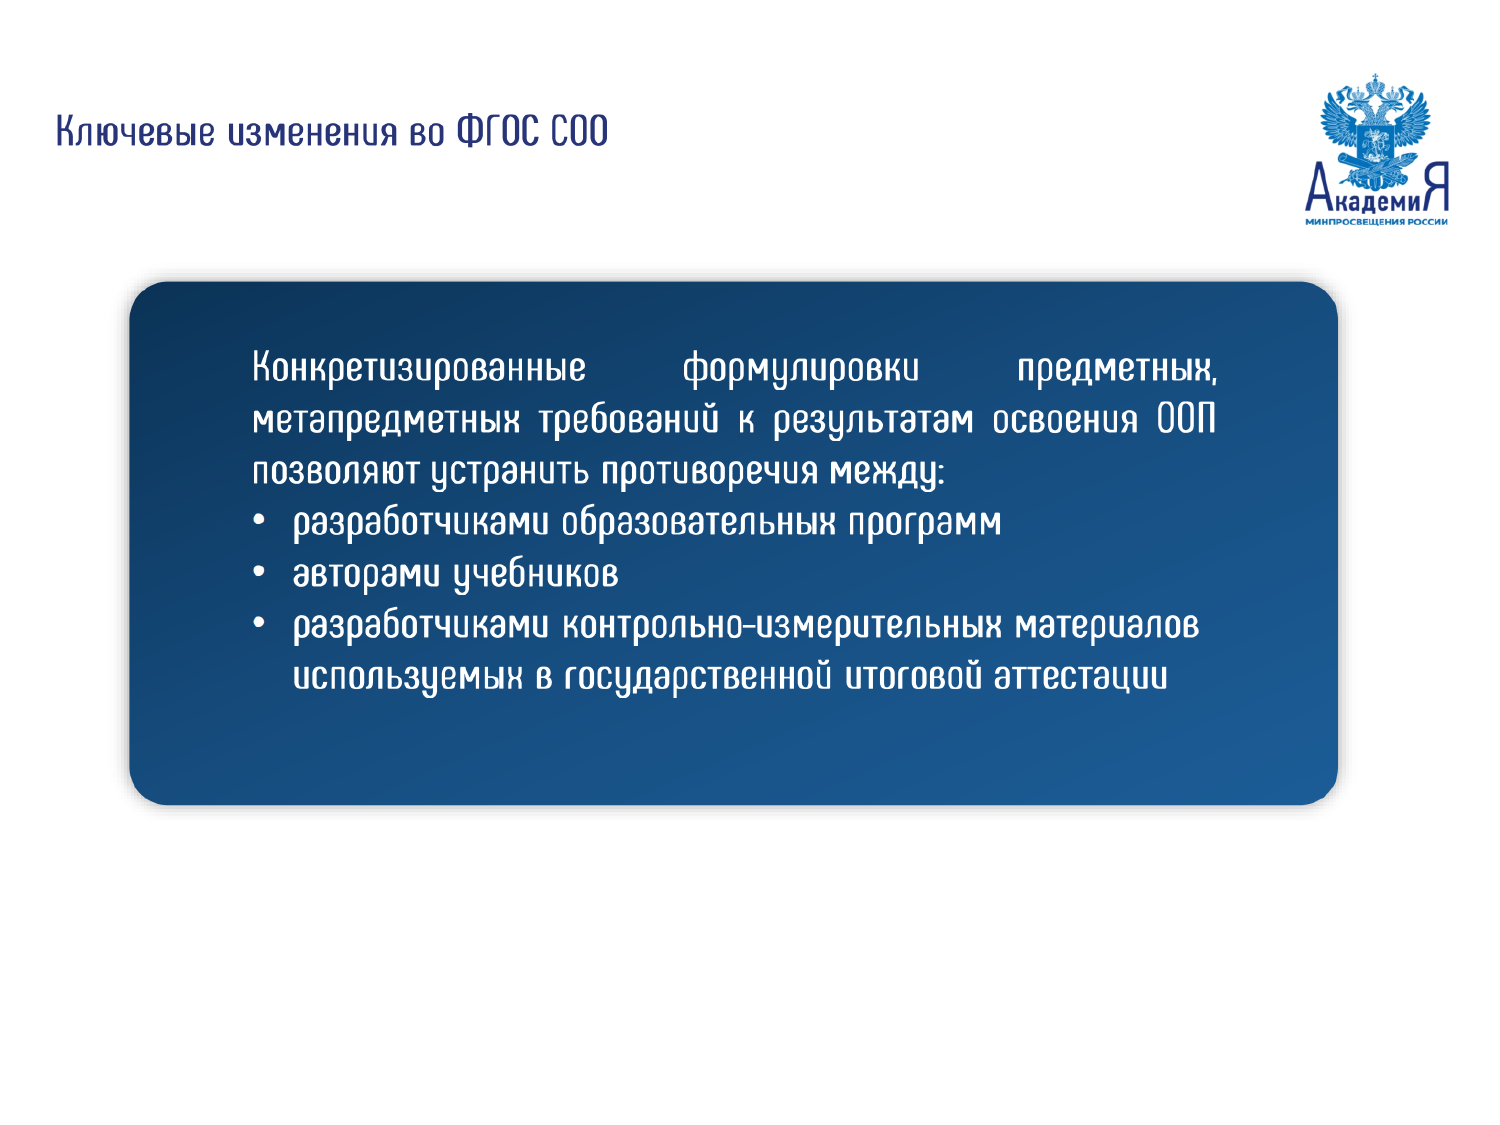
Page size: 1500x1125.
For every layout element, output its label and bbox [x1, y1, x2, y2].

list [46, 70, 1458, 821]
